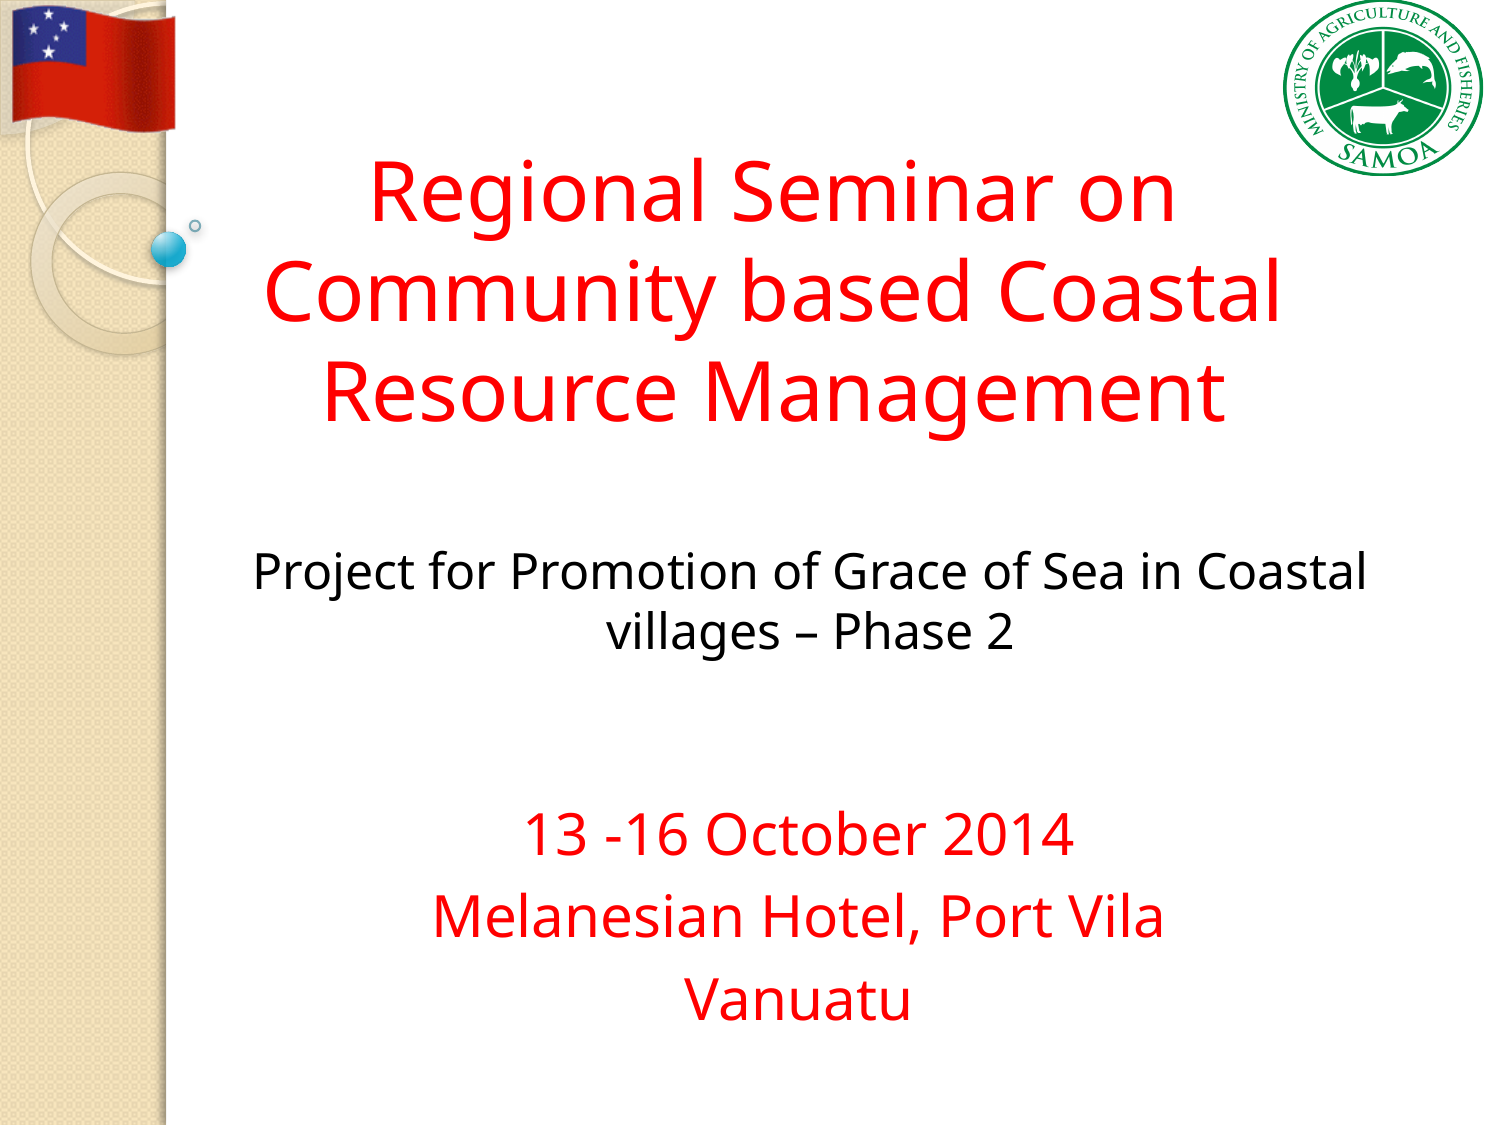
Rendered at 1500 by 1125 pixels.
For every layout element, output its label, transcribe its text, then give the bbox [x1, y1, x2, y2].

text_box Project for Promotion of Grace of Sea in Coastal villages – Phase 2 [163, 539, 1453, 680]
picture [0, 0, 188, 141]
subtitle 13 -16 October 2014 Melanesian Hotel, Port Vila Vanuatu [234, 796, 1360, 1044]
title Regional Seminar on Community based Coastal Resource Management [128, 105, 1418, 446]
picture [1241, 0, 1500, 177]
